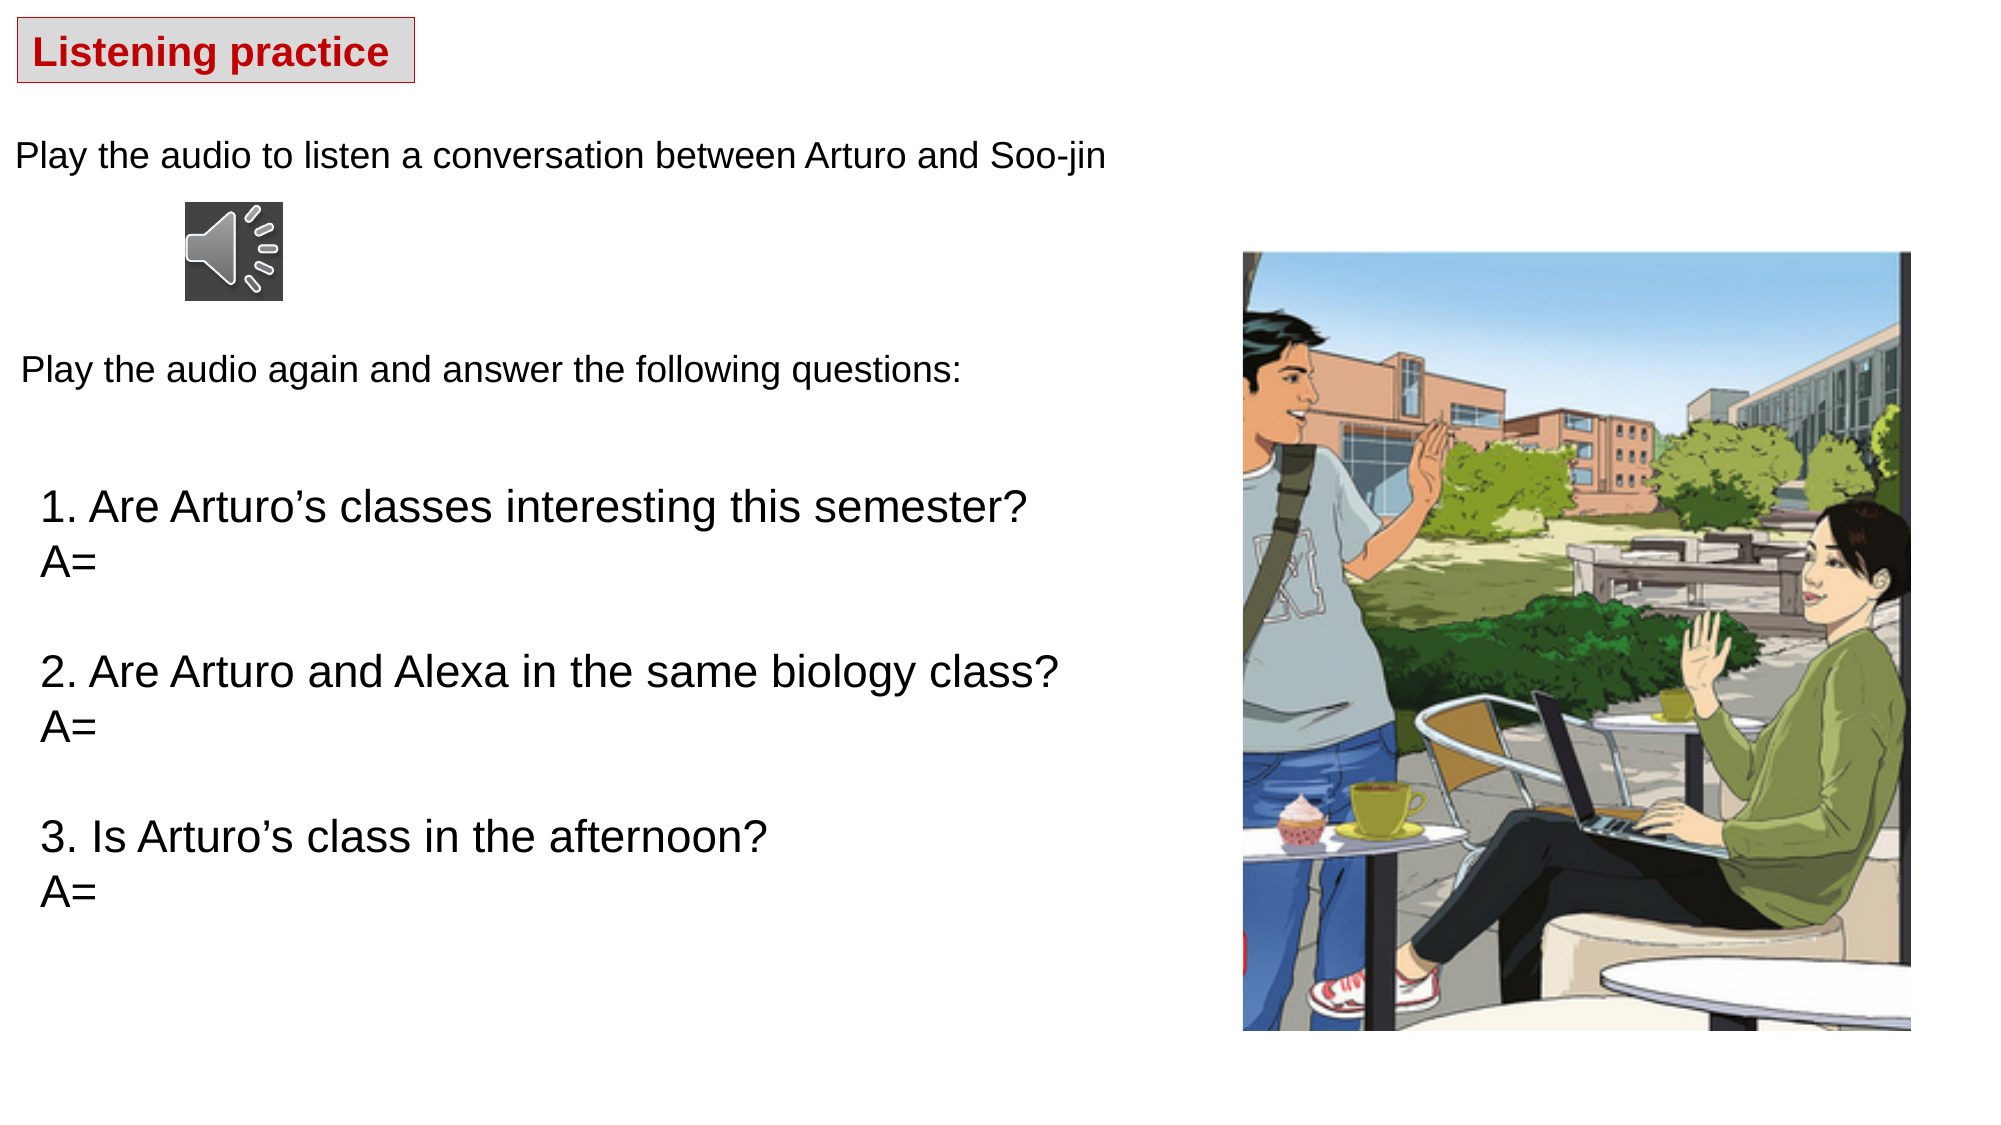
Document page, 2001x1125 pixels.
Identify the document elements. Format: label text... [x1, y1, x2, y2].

text_box Listening practice [17, 17, 415, 83]
picture [184, 201, 285, 302]
picture [1242, 251, 1911, 1031]
text_box Play the audio again and answer the following questions: [5, 337, 978, 398]
text_box Play the audio to listen a conversation between Arturo and Soo-jin [0, 123, 1526, 184]
text_box 1. Are Arturo’s classes interesting this semester? A= 2. Are Arturo and Alexa in the same biology class? A= 3. Is Arturo’s class in the afternoon? A= [25, 414, 1242, 980]
